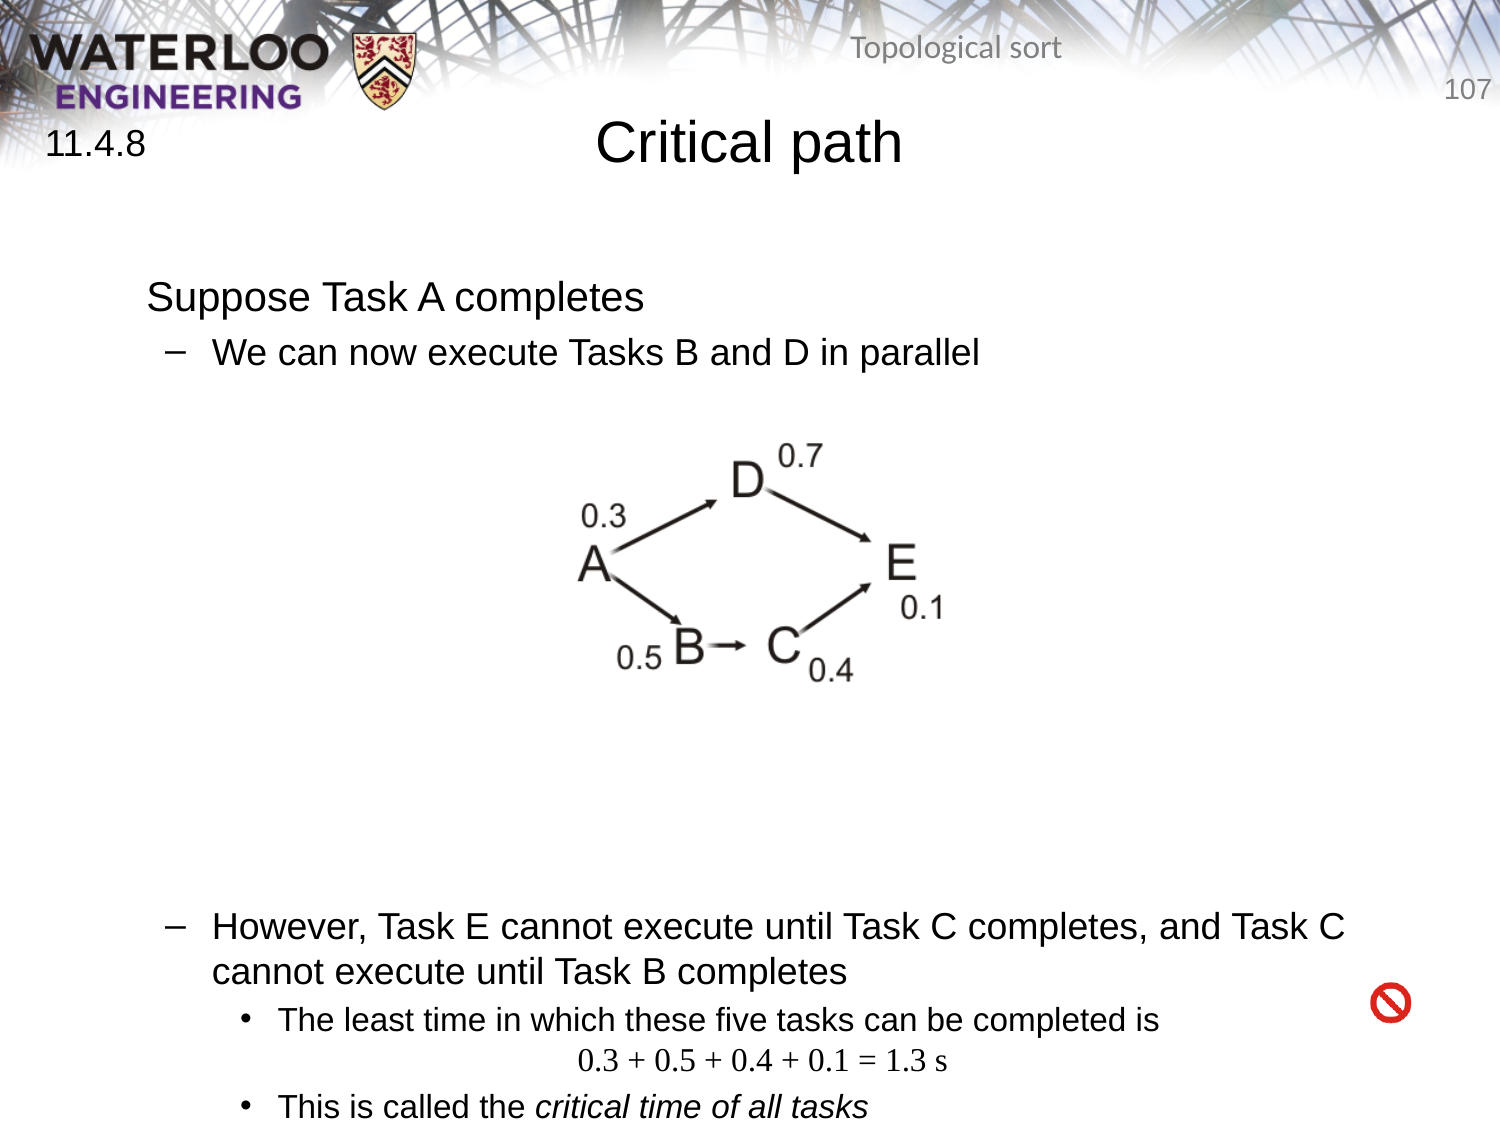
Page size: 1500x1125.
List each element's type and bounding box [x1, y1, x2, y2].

title [74, 44, 1426, 233]
text_box [30, 111, 162, 172]
list [74, 262, 1426, 1006]
picture [0, 0, 1500, 1125]
